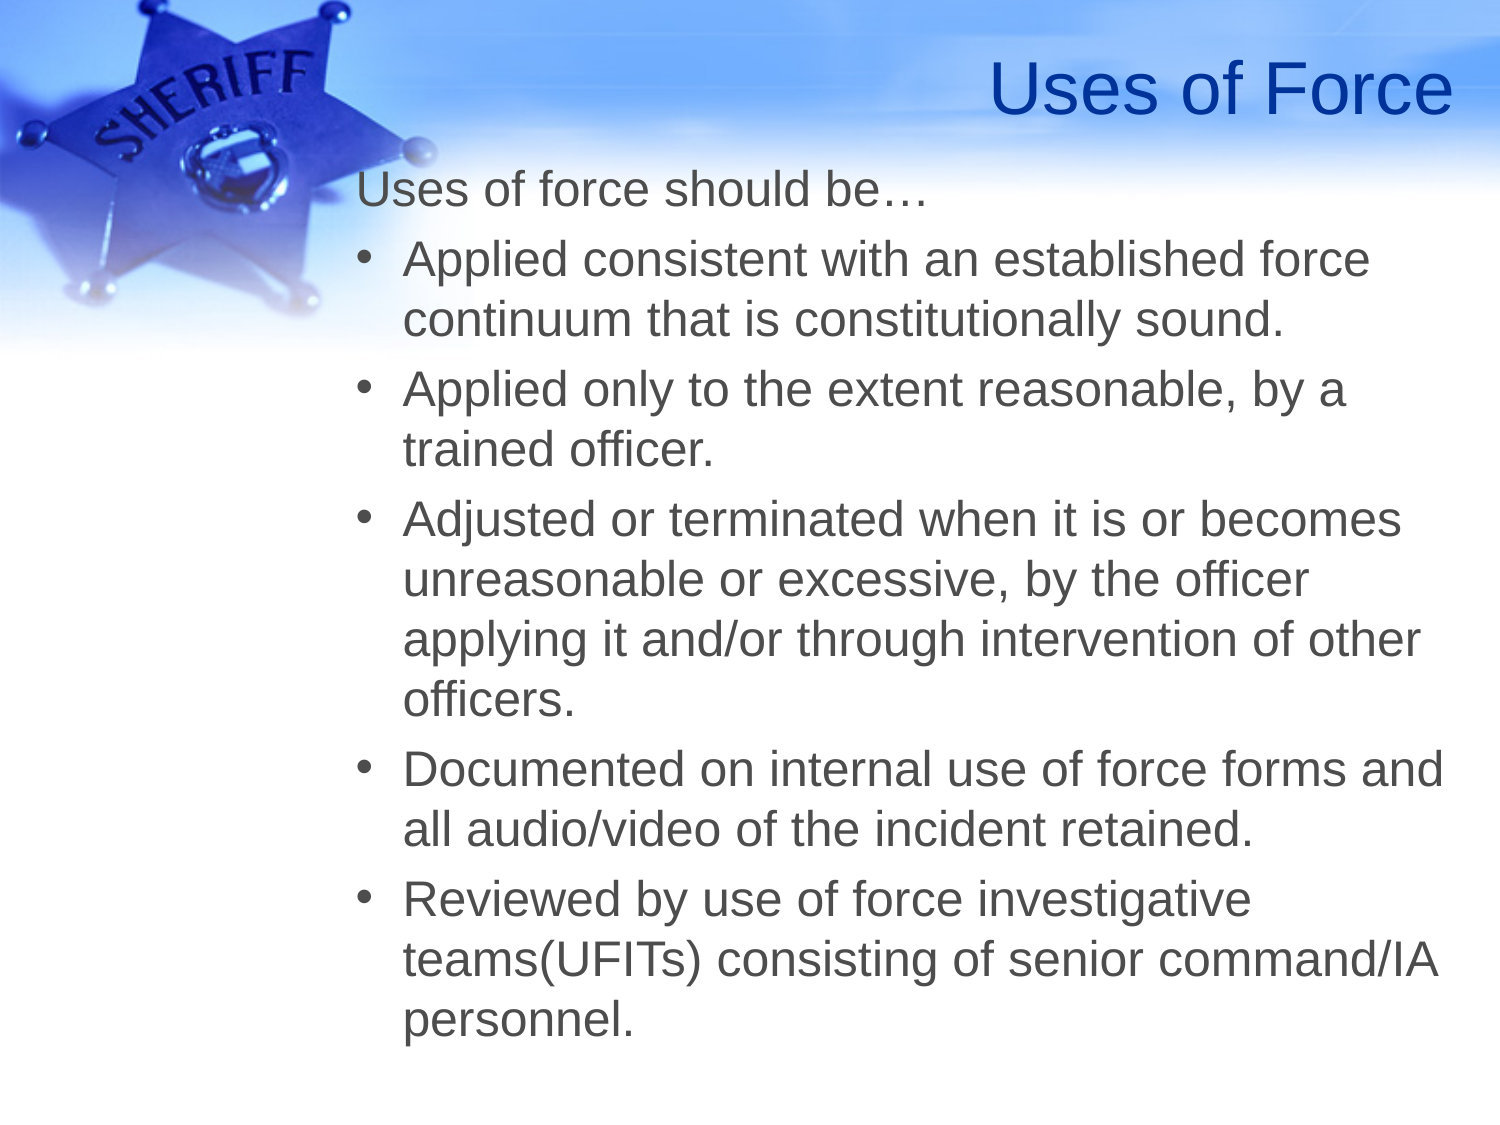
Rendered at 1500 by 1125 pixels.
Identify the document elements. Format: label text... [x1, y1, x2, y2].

picture [0, 0, 1500, 1125]
title Uses of Force [395, 42, 1471, 127]
list Uses of force should be… Applied consistent with an established force continuum that is constitutionally sound. Applied only to the extent reasonable, by a trained officer. Adjusted or terminated when it is or becomes unreasonable or excessive, by the officer applying it and/or through intervention of other officers. Documented on internal use of force forms and all audio/video of the incident retained. Reviewed by use of force investigative teams(UFITs) consisting of senior command/IA personnel. [265, 148, 1471, 1095]
